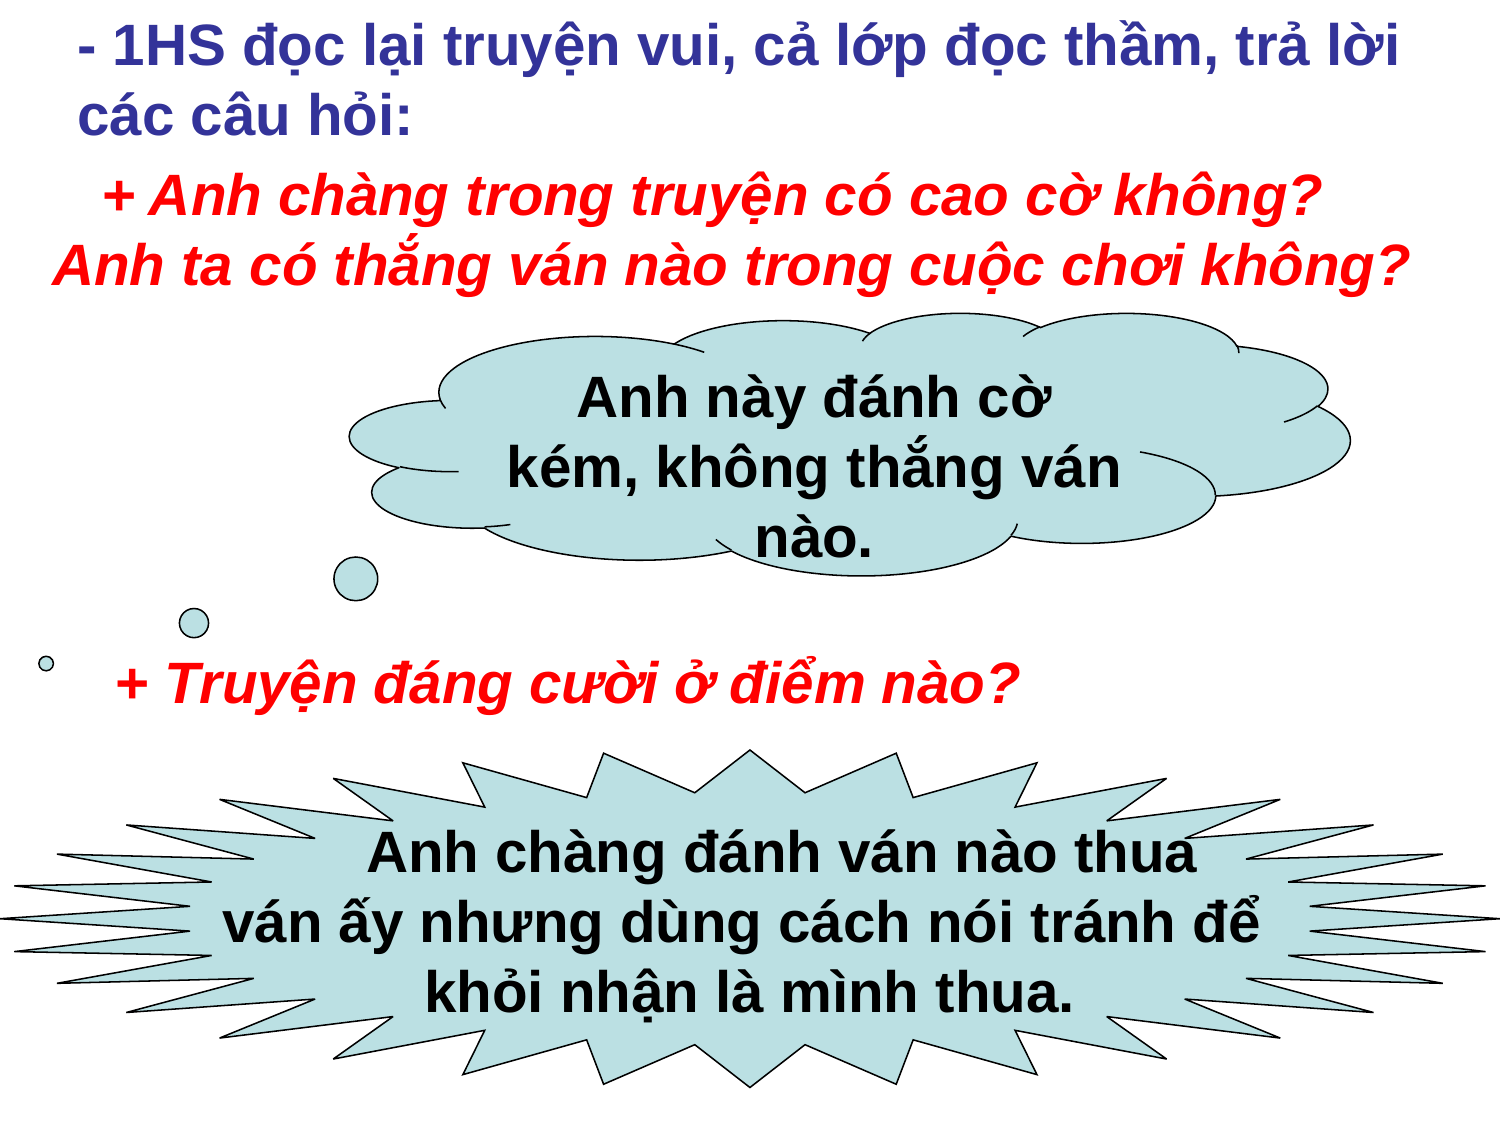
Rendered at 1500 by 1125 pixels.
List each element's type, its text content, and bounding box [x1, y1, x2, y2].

text_box - 1HS đọc lại truyện vui, cả lớp đọc thầm, trả lời các câu hỏi: [62, 0, 1463, 155]
text_box + Anh chàng trong truyện có cao cờ không? Anh ta có thắng ván nào trong cuộc chơi không? [37, 149, 1450, 305]
text_box Anh này đánh cờ kém, không thắng ván nào. [349, 313, 1351, 576]
text_box Anh này đánh cờ kém, không thắng ván nào. [333, 557, 378, 601]
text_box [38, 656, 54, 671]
text_box + Truyện đáng cười ở điểm nào? [99, 637, 1075, 723]
text_box Anh chàng đánh ván nào thua ván ấy nhưng dùng cách nói tránh để khỏi nhận là mình thua. [0, 750, 1500, 1088]
text_box Anh này đánh cờ kém, không thắng ván nào. [179, 608, 209, 638]
